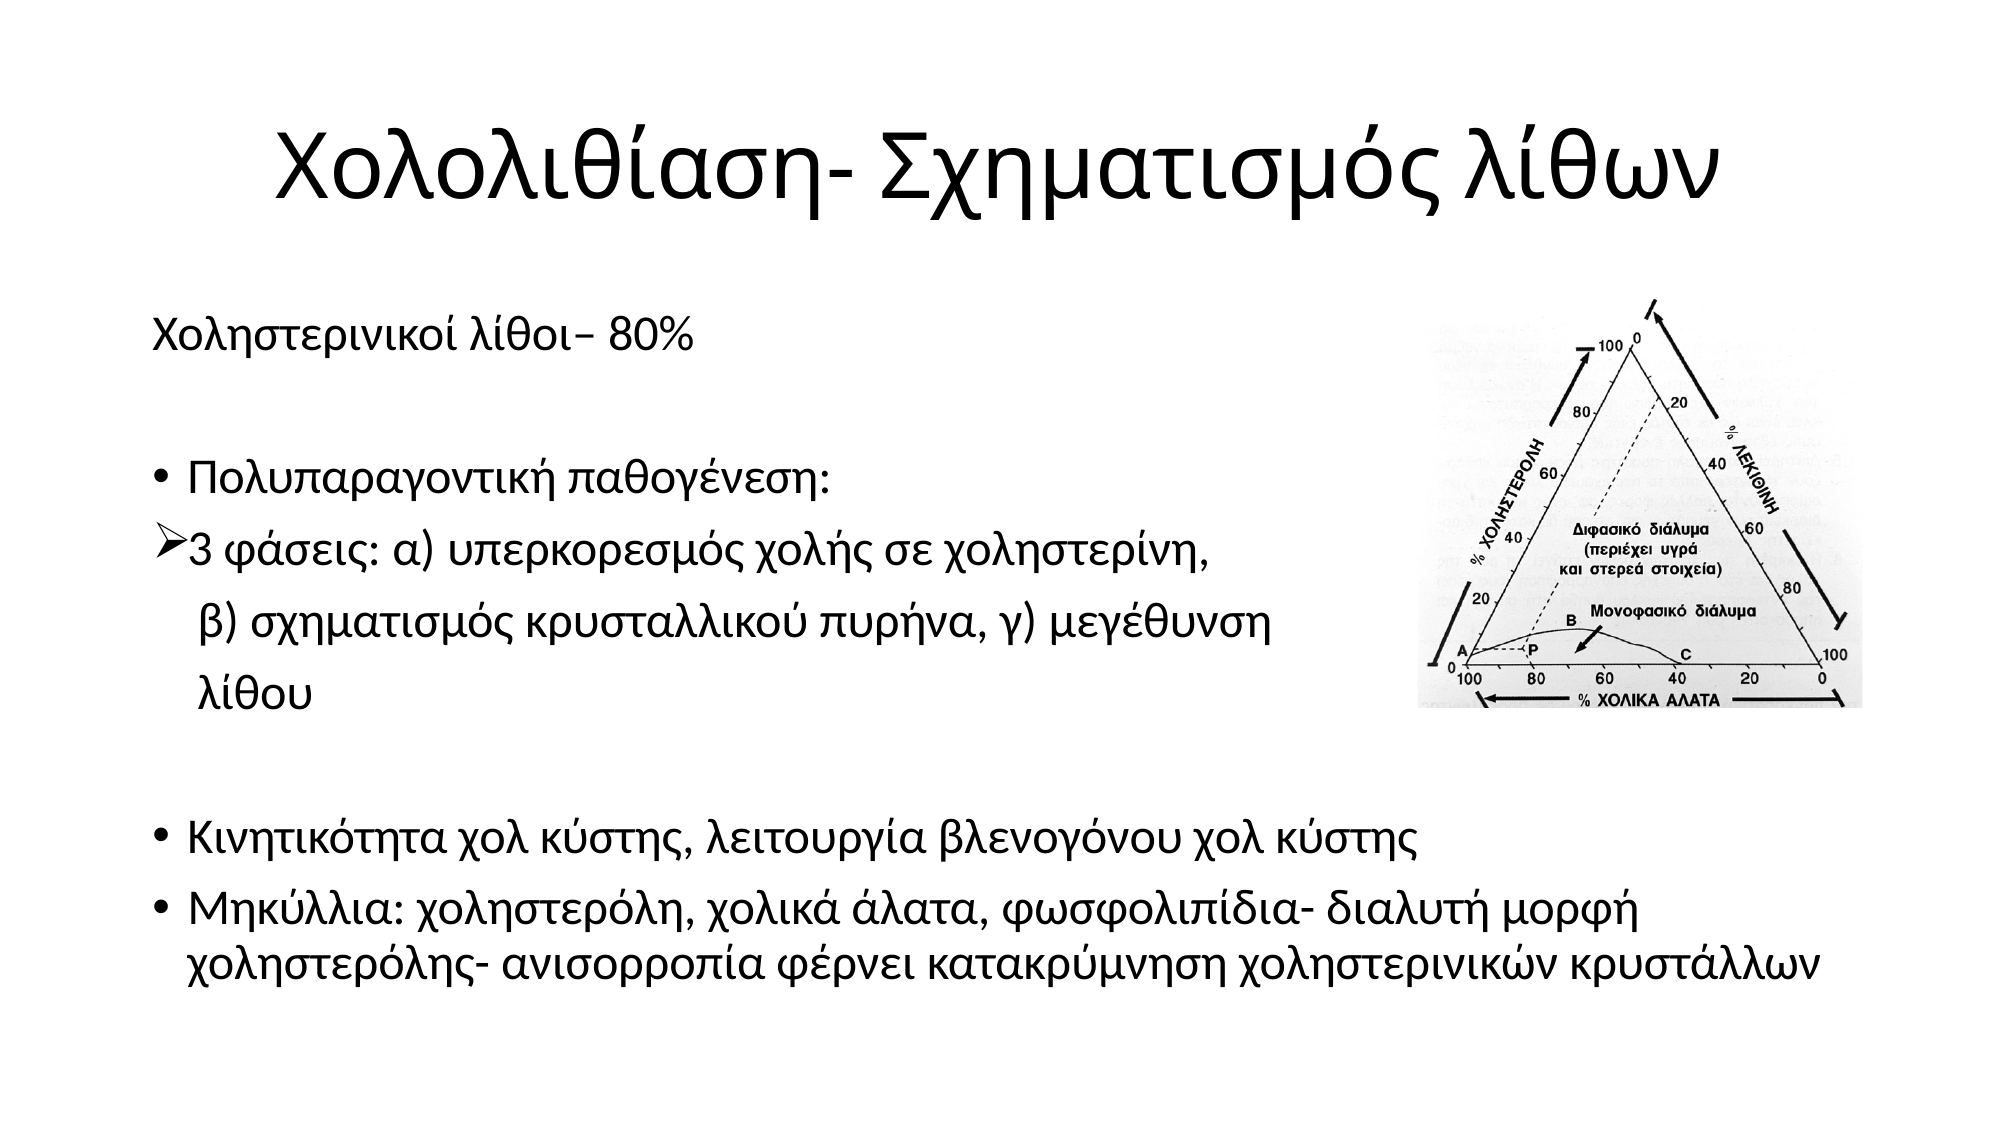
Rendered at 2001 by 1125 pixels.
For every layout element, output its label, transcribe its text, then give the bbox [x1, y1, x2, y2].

title Χολολιθίαση- Σχηματισμός λίθων [137, 59, 1863, 278]
list Χοληστερινικοί λίθοι– 80% Πολυπαραγοντική παθογένεση: 3 φάσεις: α) υπερκορεσμός χολής σε χοληστερίνη, β) σχηματισμός κρυσταλλικού πυρήνα, γ) μεγέθυνση λίθου Κινητικότητα χολ κύστης, λειτουργία βλενογόνου χολ κύστης Μηκύλλια: χοληστερόλη, χολικά άλατα, φωσφολιπίδια- διαλυτή μορφή χοληστερόλης- ανισορροπία φέρνει κατακρύμνηση χοληστερινικών κρυστάλλων [137, 299, 1863, 1014]
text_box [1417, 299, 1863, 708]
